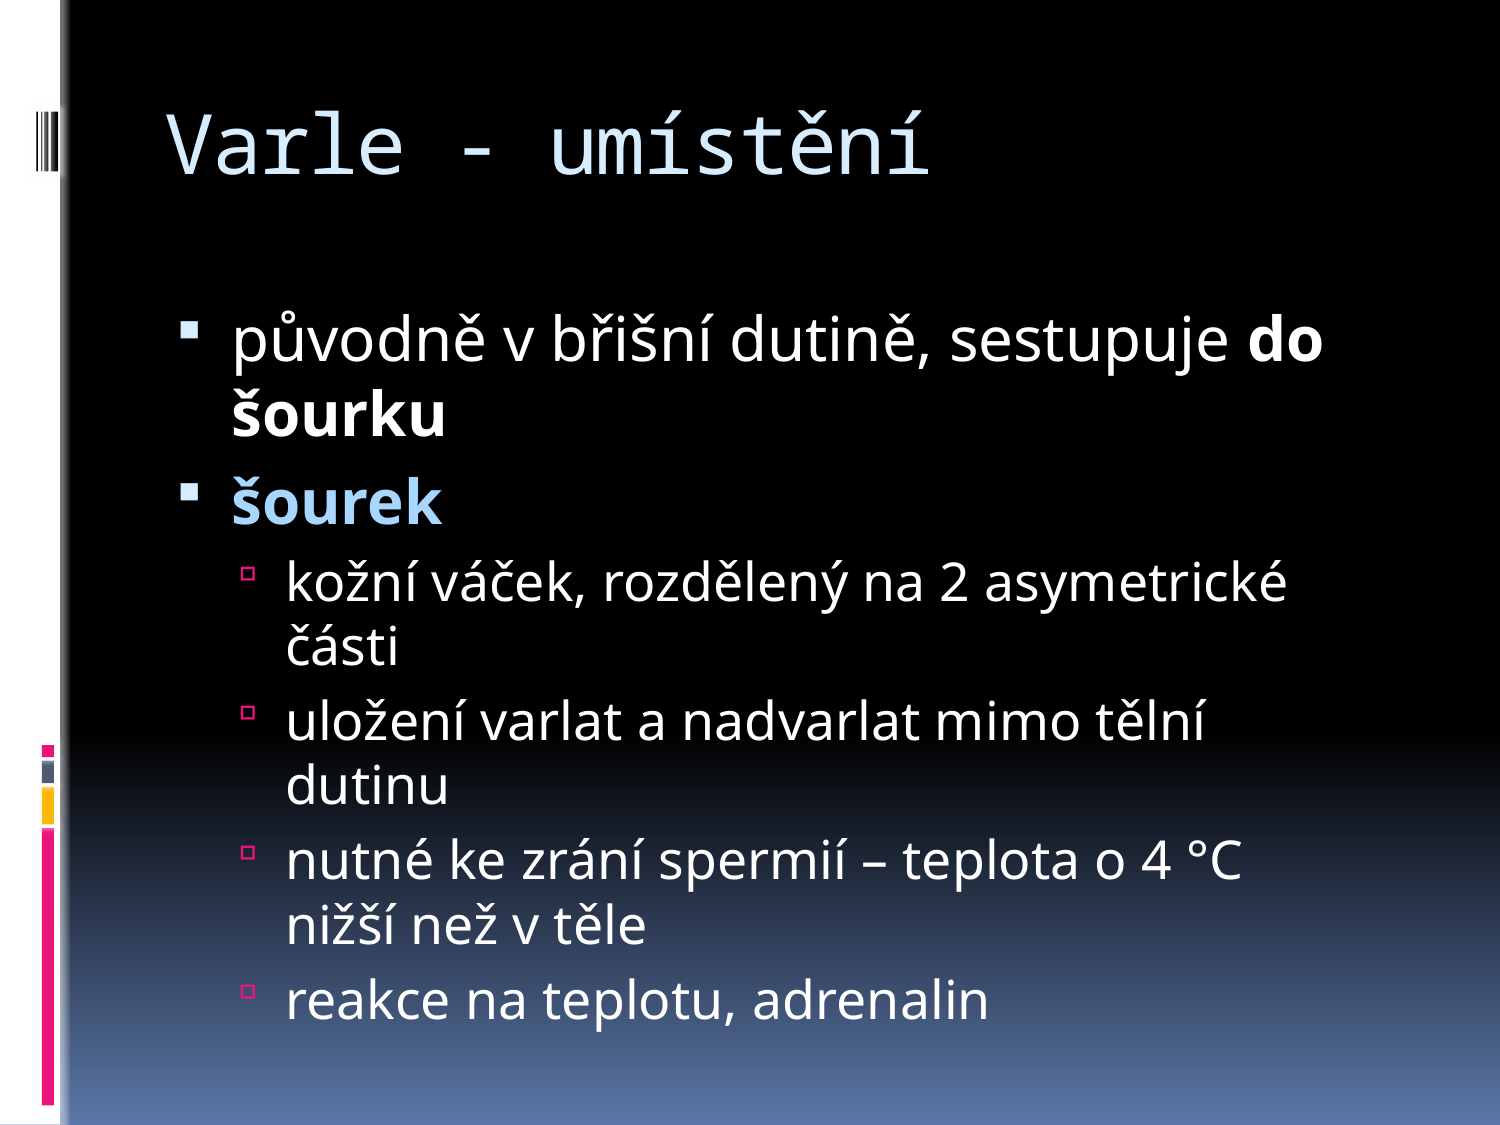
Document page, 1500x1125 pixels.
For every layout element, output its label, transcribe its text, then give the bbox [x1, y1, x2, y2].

list původně v břišní dutině, sestupuje do šourku šourek kožní váček, rozdělený na 2 asymetrické části uložení varlat a nadvarlat mimo tělní dutinu nutné ke zrání spermií – teplota o 4 °C nižší než v těle reakce na teplotu, adrenalin [150, 292, 1365, 1043]
title Varle - umístění [150, 83, 1425, 234]
